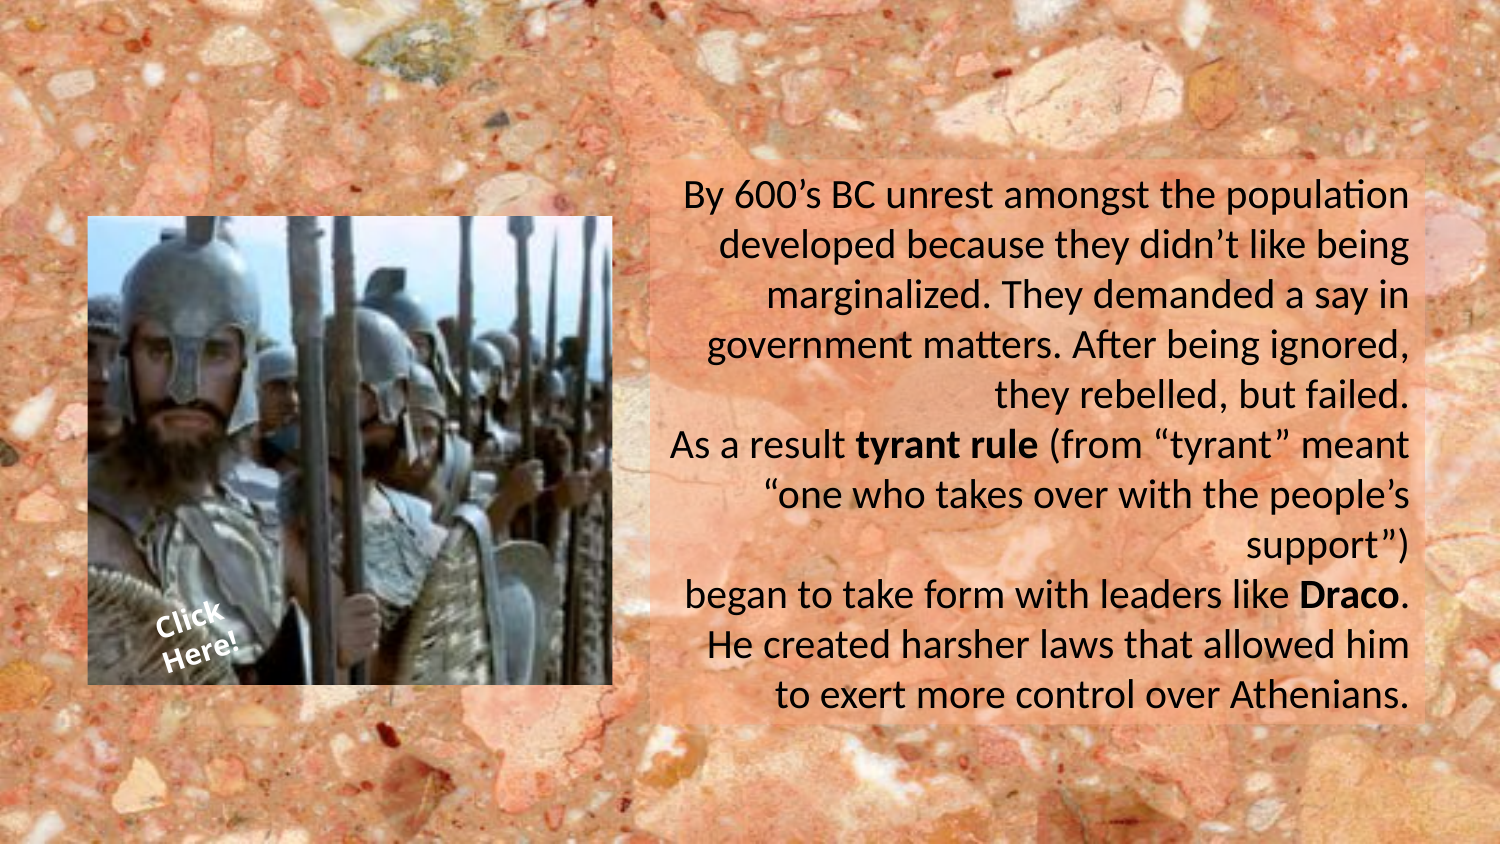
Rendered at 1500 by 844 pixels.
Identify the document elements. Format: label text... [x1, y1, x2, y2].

picture [0, 0, 1500, 844]
text_box By 600’s BC unrest amongst the population developed because they didn’t like being marginalized. They demanded a say in government matters. After being ignored, they rebelled, but failed. As a result tyrant rule (from “tyrant” meant “one who takes over with the people’s support”) began to take form with leaders like Draco. He created harsher laws that allowed him to exert more control over Athenians. [650, 159, 1425, 725]
